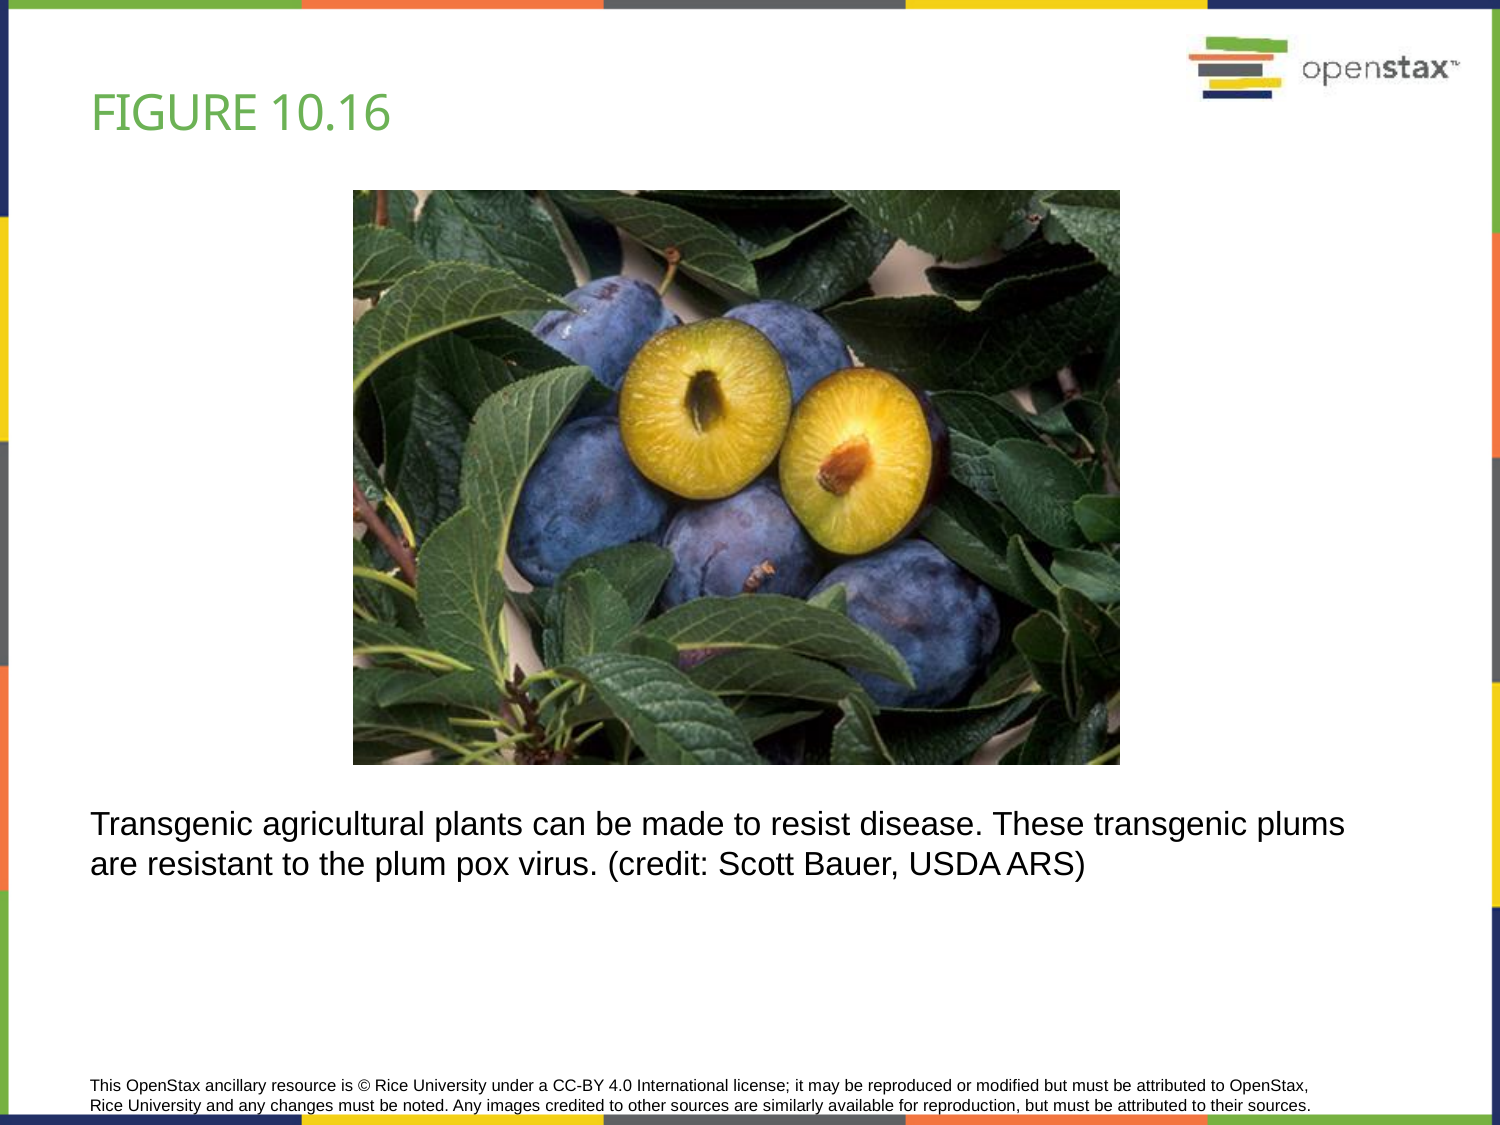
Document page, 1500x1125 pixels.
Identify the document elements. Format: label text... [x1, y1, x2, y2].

picture [0, 0, 1500, 1125]
title Figure 10.16 [75, 39, 1398, 148]
text_box This OpenStax ancillary resource is © Rice University under a CC-BY 4.0 International license; it may be reproduced or modified but must be attributed to OpenStax, Rice University and any changes must be noted. Any images credited to other sources are similarly available for reproduction, but must be attributed to their sources. [75, 1067, 1336, 1114]
list Transgenic agricultural plants can be made to resist disease. These transgenic plums are resistant to the plum pox virus. (credit: Scott Bauer, USDA ARS) [75, 794, 1398, 986]
